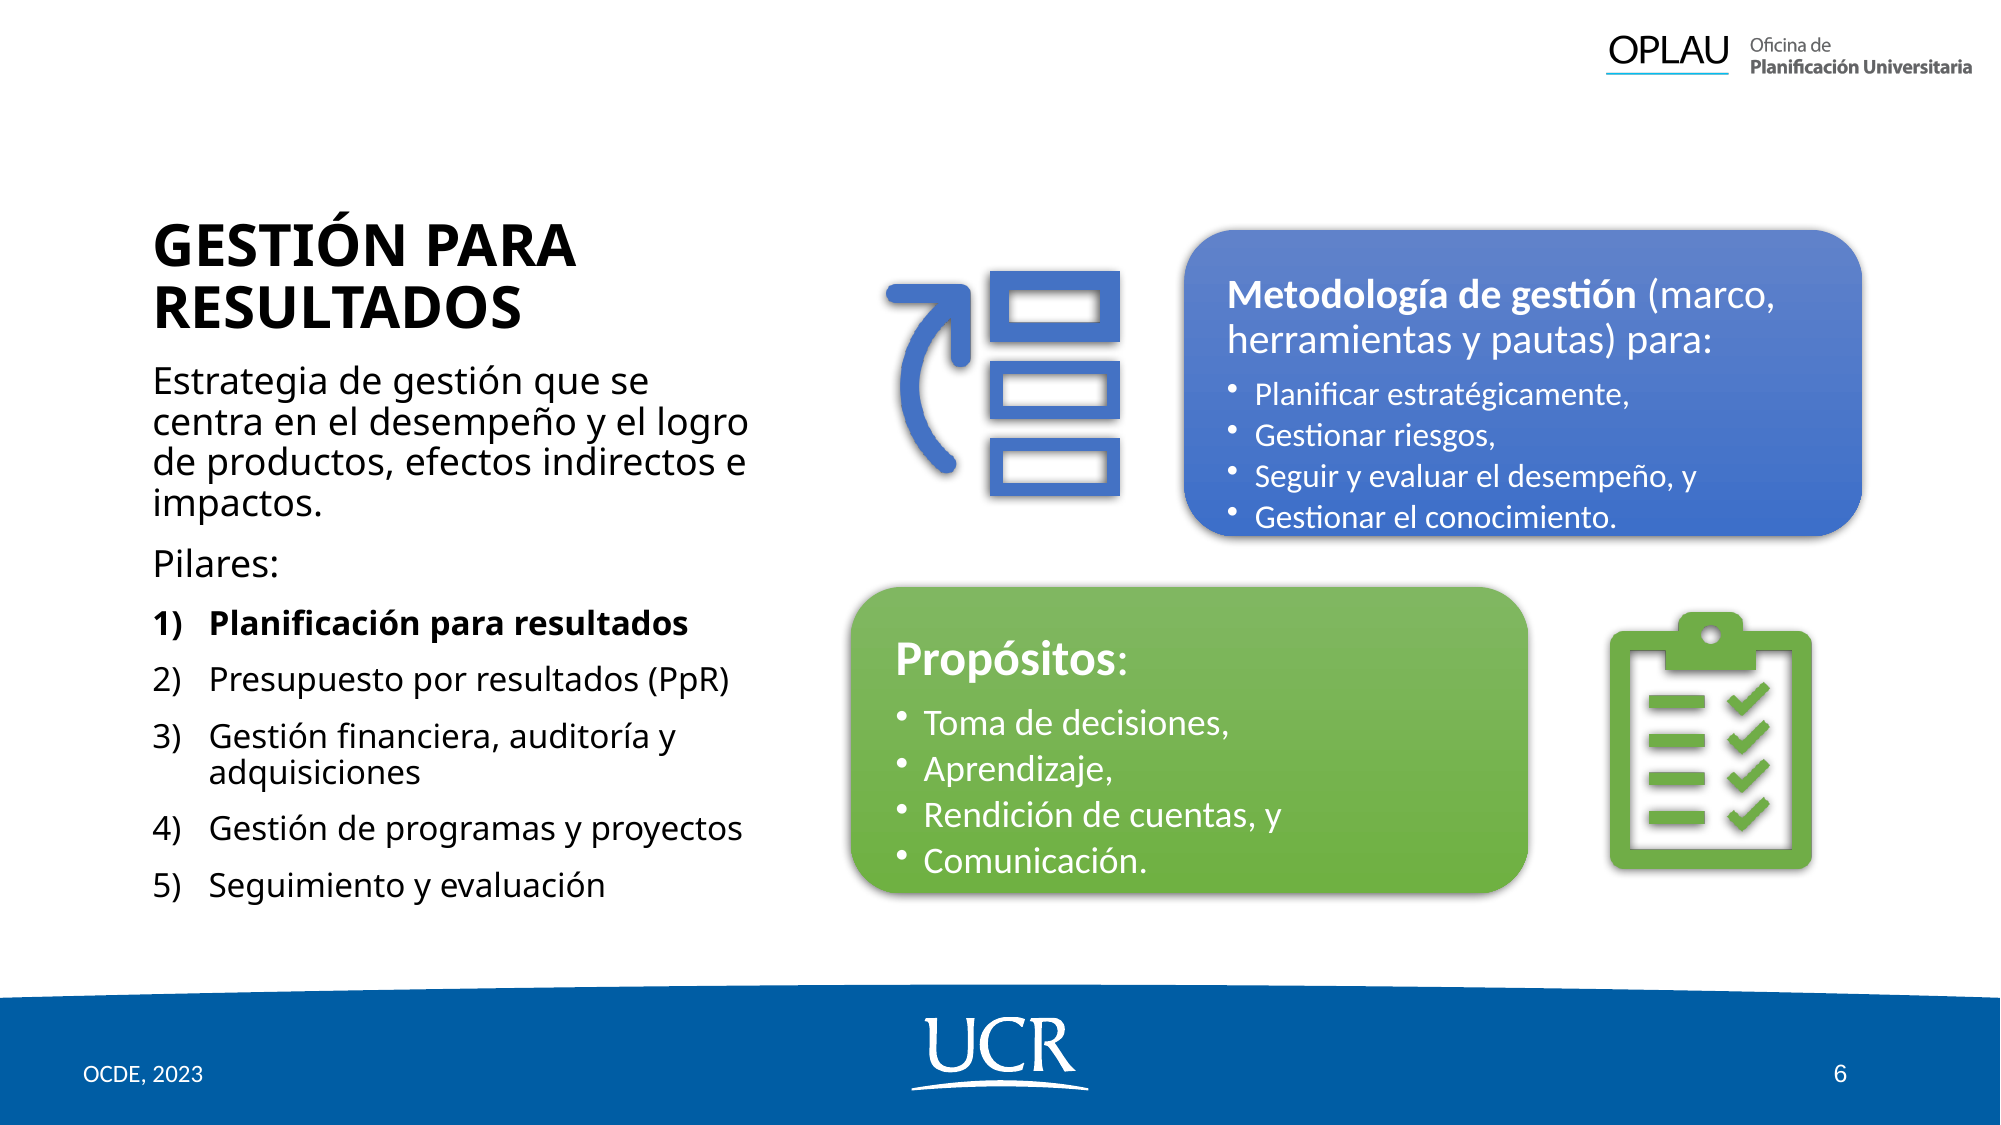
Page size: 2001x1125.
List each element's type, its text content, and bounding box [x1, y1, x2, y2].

picture [1596, 8, 1982, 99]
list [850, 161, 1863, 962]
text_box OCDE, 2023 [68, 1049, 219, 1095]
list Gestión para Resultados Estrategia de gestión que se centra en el desempeño y el logro de productos, efectos indirectos e impactos. Pilares: Planificación para resultados Presupuesto por resultados (PpR) Gestión financiera, auditoría y adquisiciones Gestión de programas y proyectos Seguimiento y evaluación [137, 208, 783, 962]
slide_number 6 [1412, 1042, 1863, 1103]
